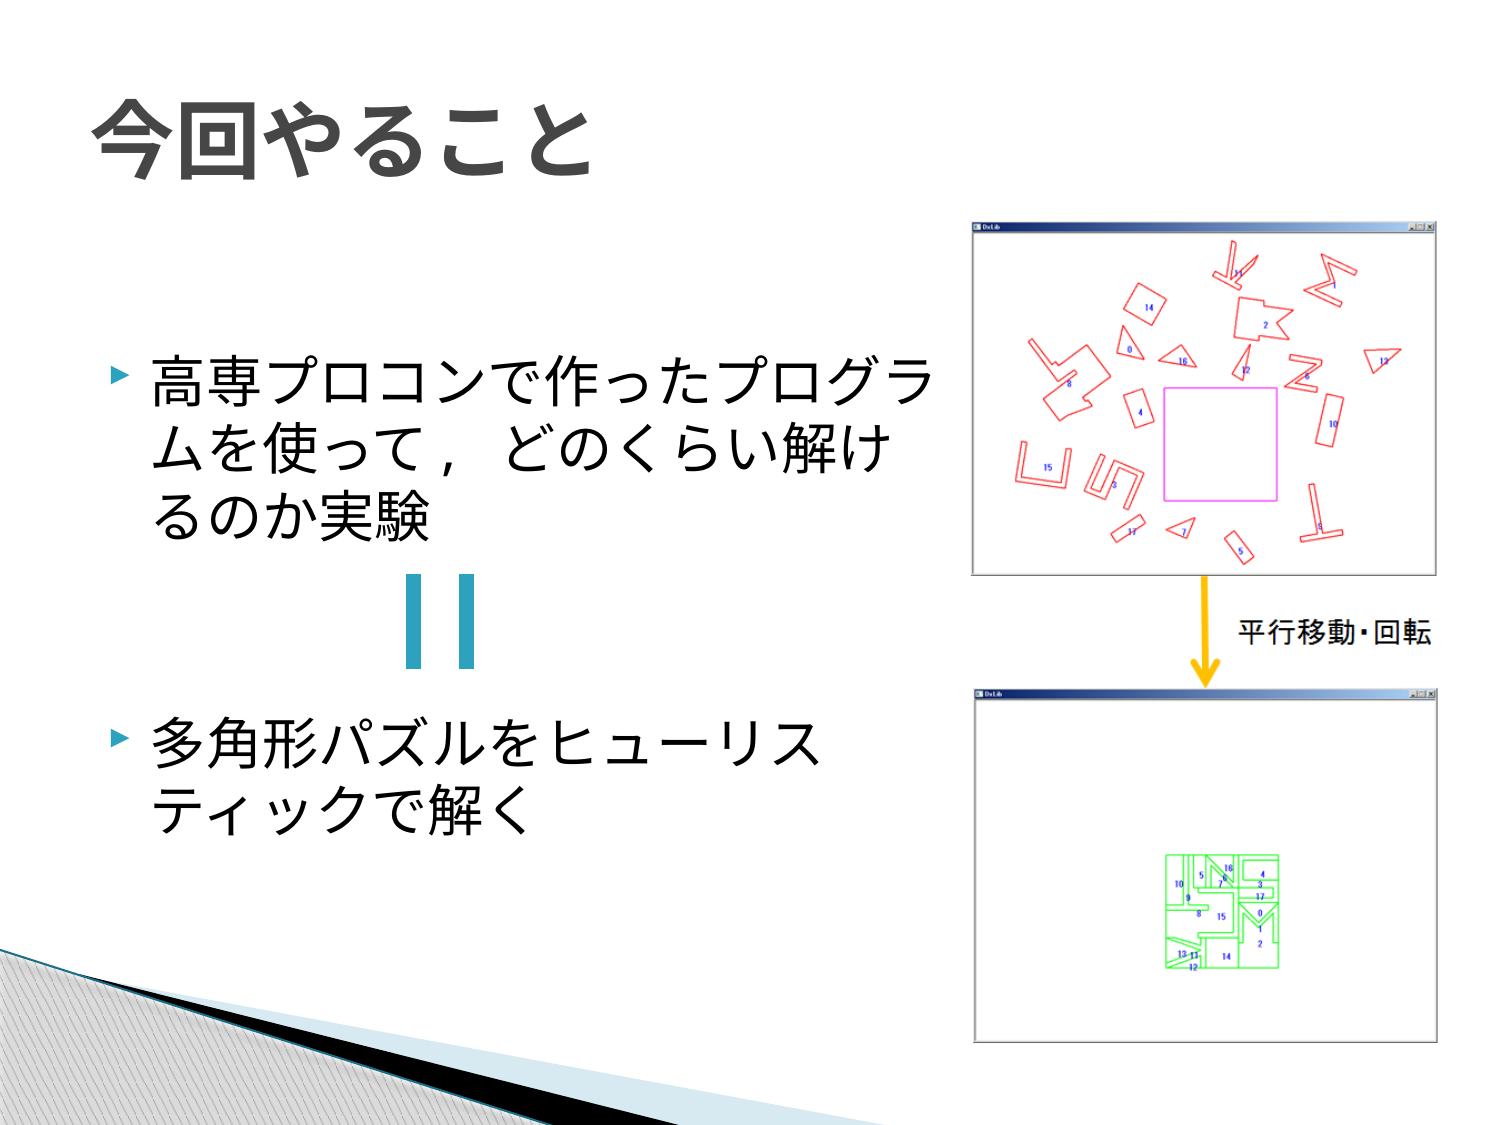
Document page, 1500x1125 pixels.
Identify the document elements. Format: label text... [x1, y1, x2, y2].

picture [962, 210, 1451, 1063]
list 高専プロコンで作ったプログラムを使って, どのくらい解けるのか実験 多角形パズルをヒューリスティックで解く [75, 262, 956, 1005]
title 今回やること [75, 45, 1425, 233]
